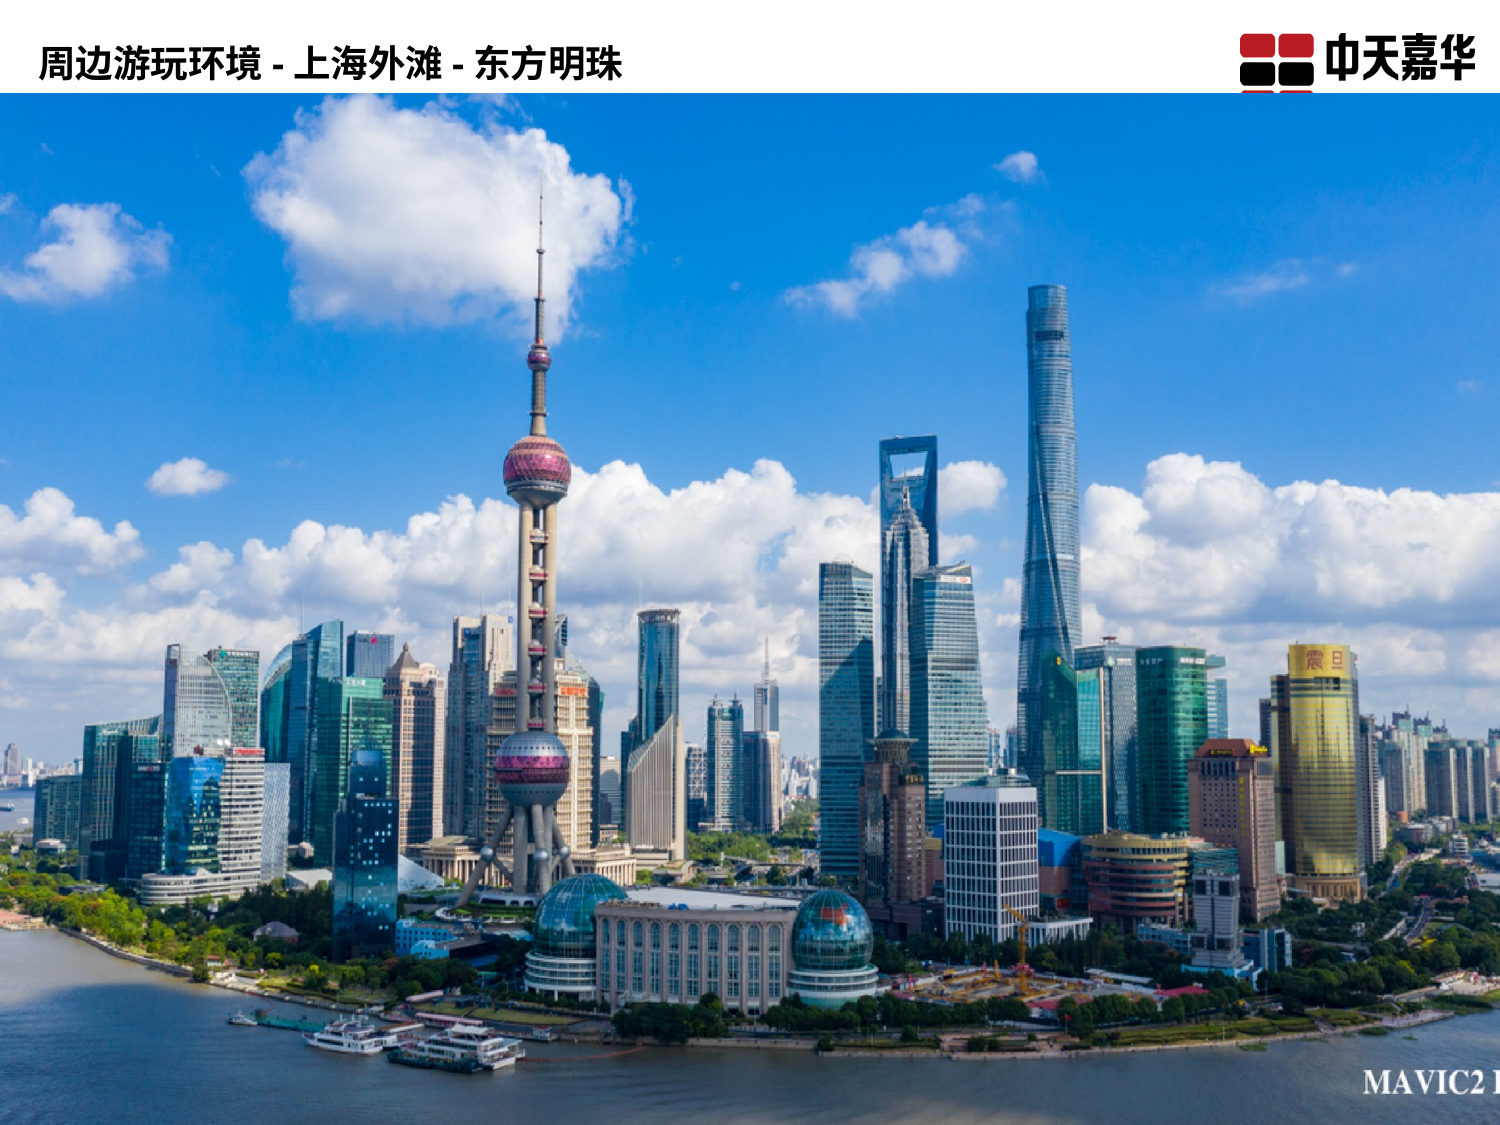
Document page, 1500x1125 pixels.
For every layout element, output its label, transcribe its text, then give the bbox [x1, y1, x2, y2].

text_box 周边游玩环境-上海外滩-东方明珠 [23, 33, 938, 92]
picture [0, 33, 1500, 1125]
